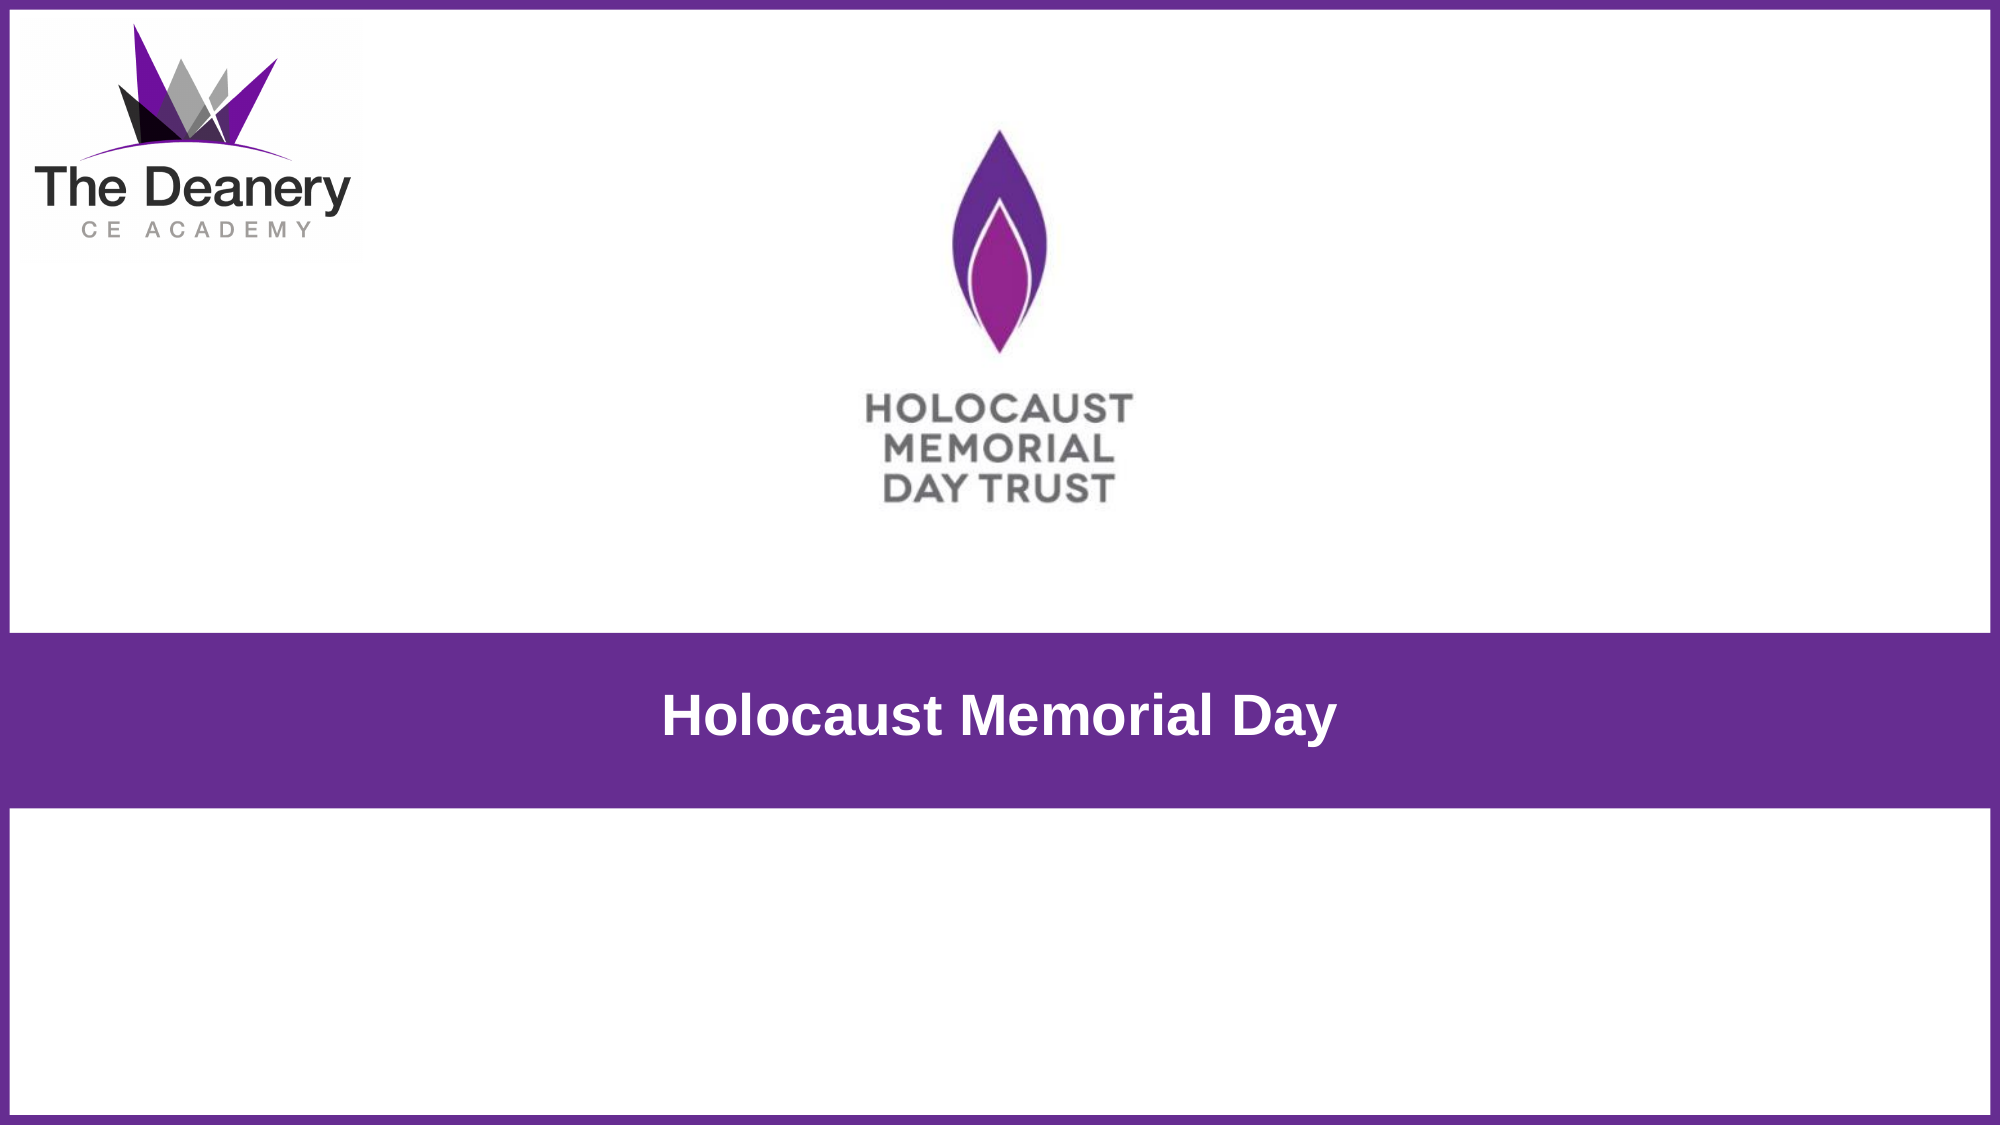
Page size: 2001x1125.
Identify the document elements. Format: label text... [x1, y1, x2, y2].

picture [838, 101, 1162, 532]
picture [19, 18, 363, 263]
subtitle Holocaust Memorial Day [249, 677, 1750, 764]
text_box [11, 632, 1989, 809]
text_box [0, 0, 2000, 1125]
